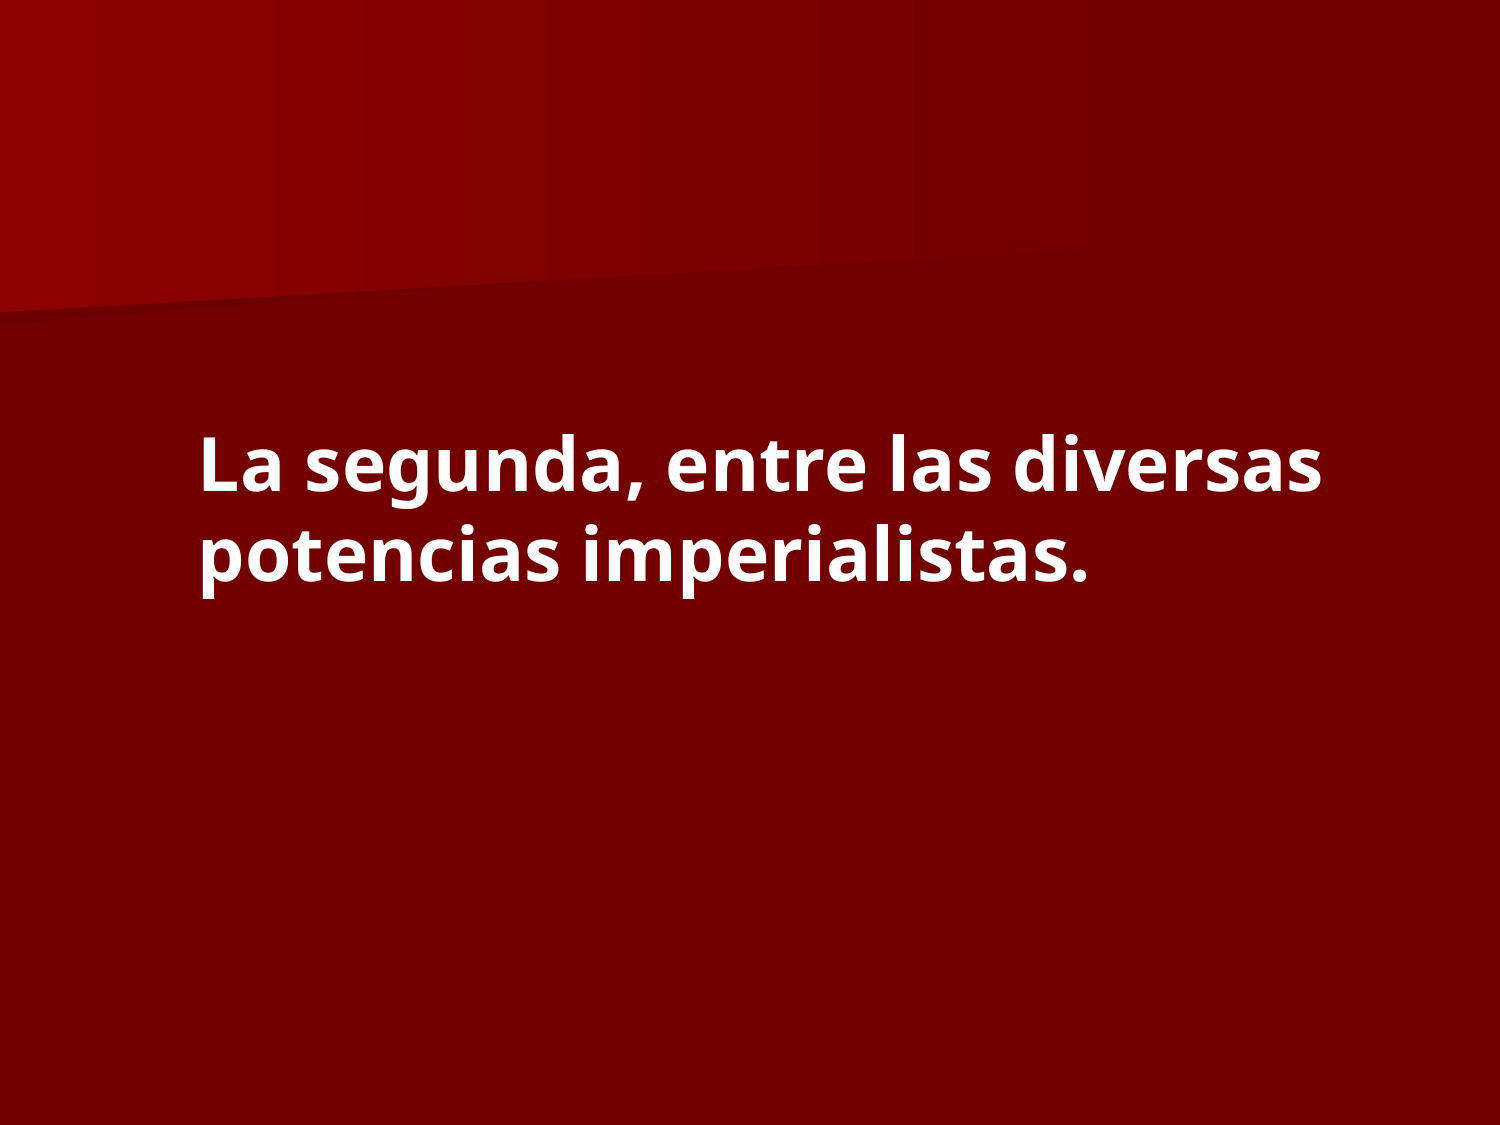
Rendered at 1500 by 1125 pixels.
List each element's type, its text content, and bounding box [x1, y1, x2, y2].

text_box La segunda, entre las diversas potencias imperialistas. [183, 408, 1353, 604]
